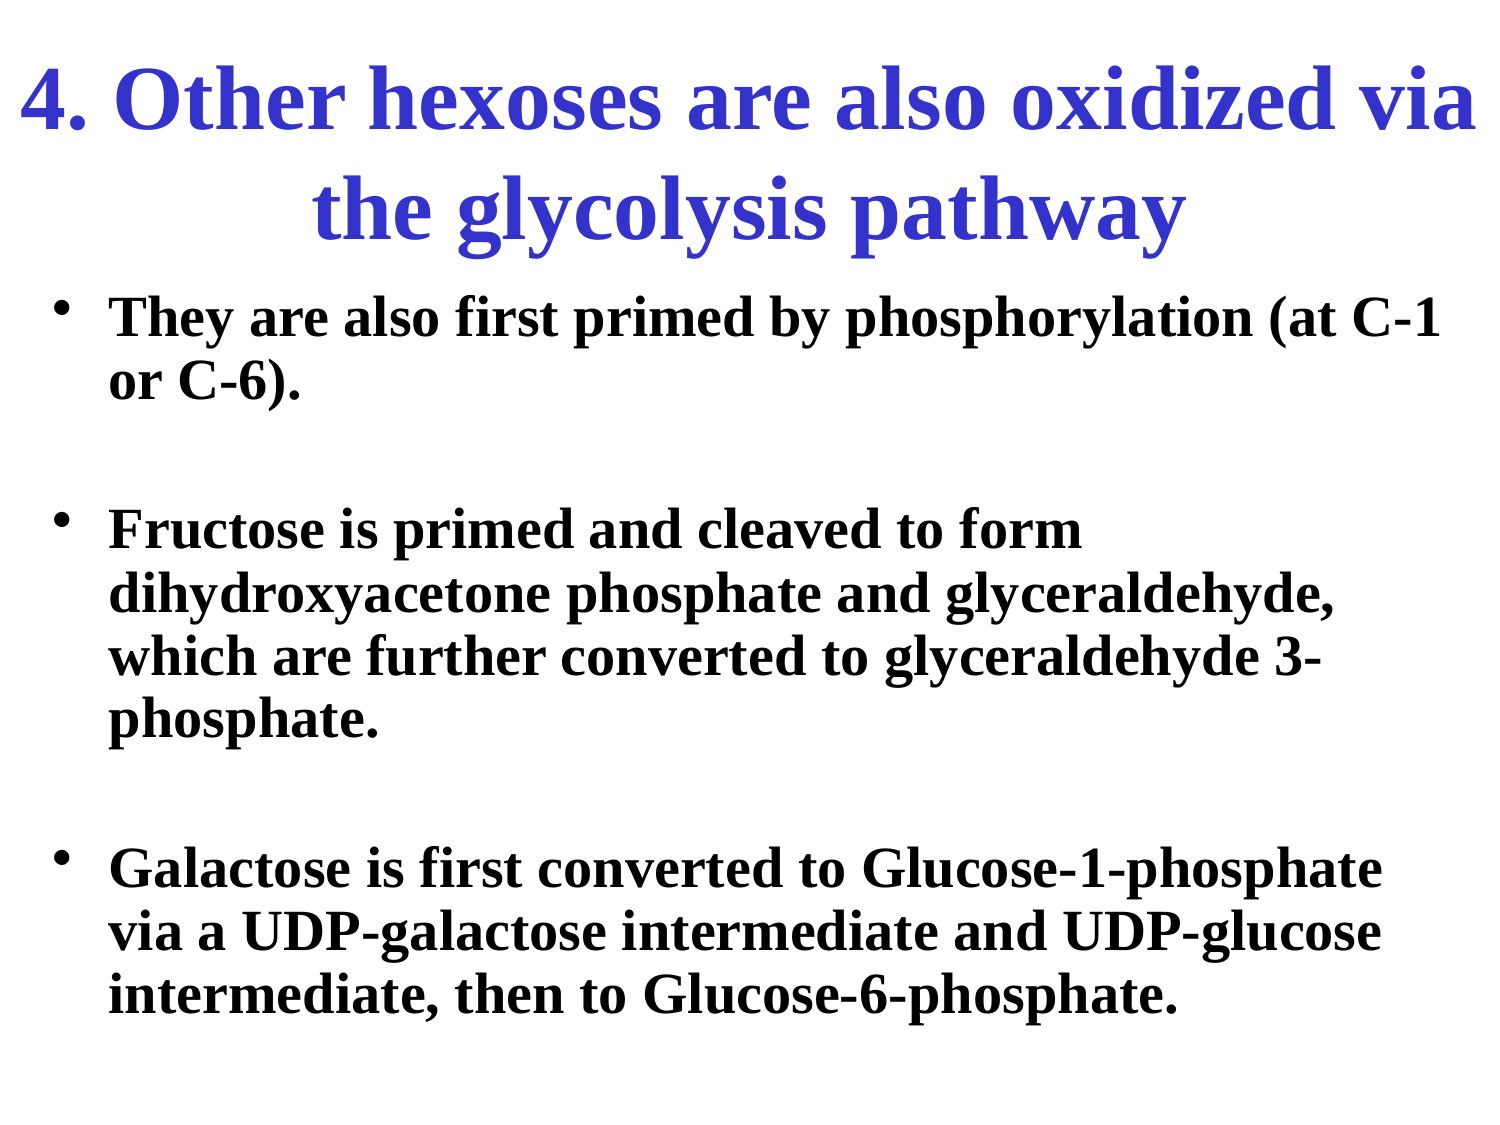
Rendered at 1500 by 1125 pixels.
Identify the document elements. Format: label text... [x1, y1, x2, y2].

list They are also first primed by phosphorylation (at C-1 or C-6). Fructose is primed and cleaved to form dihydroxyacetone phosphate and glyceraldehyde, which are further converted to glyceraldehyde 3-phosphate. Galactose is first converted to Glucose-1-phosphate via a UDP-galactose intermediate and UDP-glucose intermediate, then to Glucose-6-phosphate. [37, 278, 1500, 1073]
title 4. Other hexoses are also oxidized via the glycolysis pathway [0, 54, 1500, 243]
